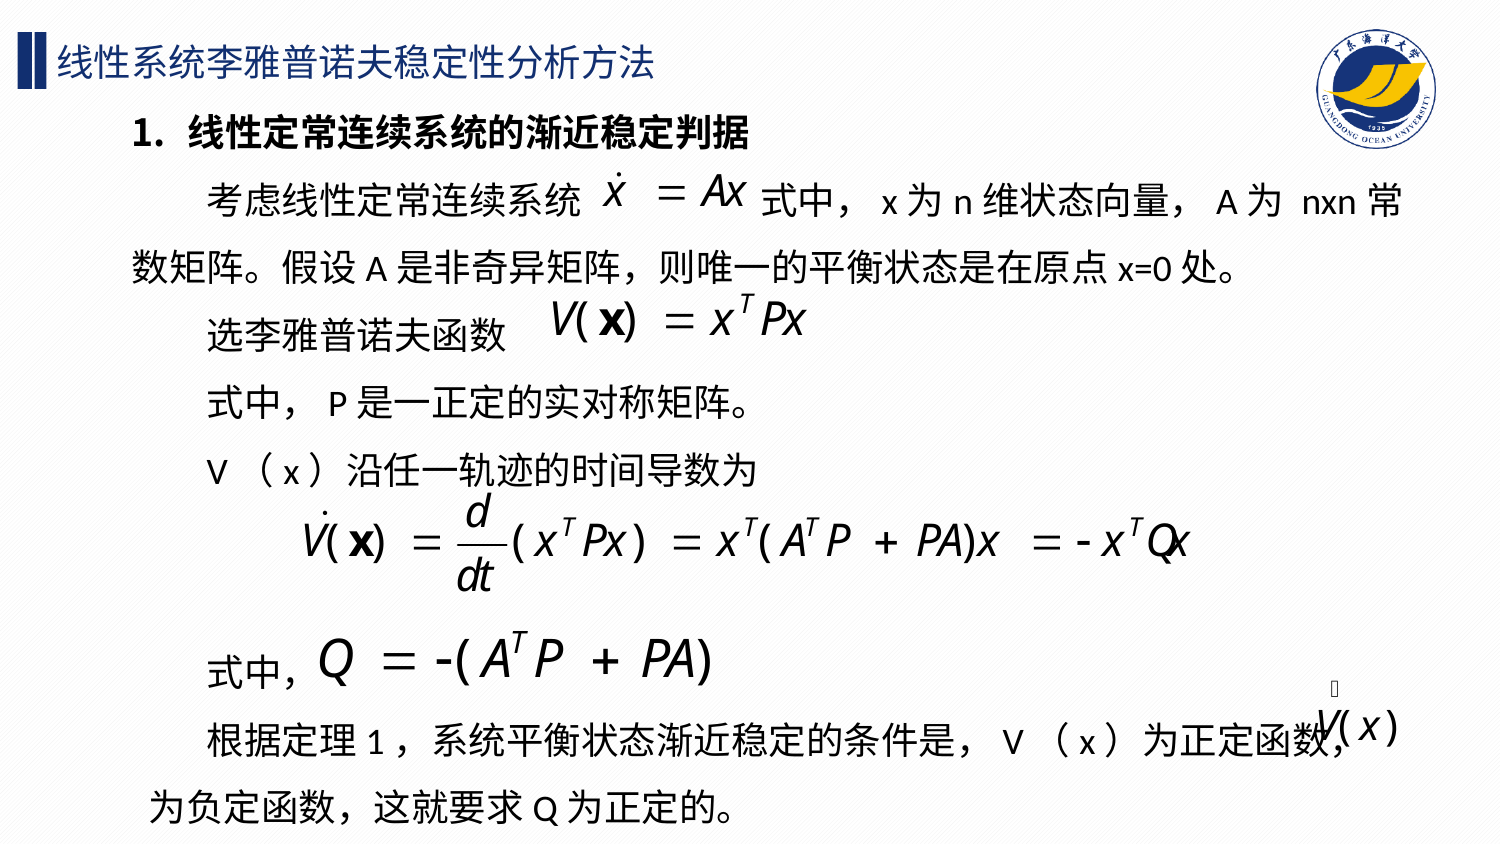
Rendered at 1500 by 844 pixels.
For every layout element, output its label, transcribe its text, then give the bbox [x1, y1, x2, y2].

text_box [16, 30, 32, 91]
picture [1316, 29, 1437, 149]
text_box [312, 615, 723, 696]
text_box 线性定常连续系统的渐近稳定判据 考虑线性定常连续系统 式中，x为n维状态向量，A为 nxn常数矩阵。假设A是非奇异矩阵，则唯一的平衡状态是在原点x=0处。 选李雅普诺夫函数 式中，P是一正定的实对称矩阵。 V（x）沿任一轨迹的时间导数为 式中， 根据定理1，系统平衡状态渐近稳定的条件是，V（x）为正定函数， 为负定函数，这就要求Q为正定的。 [116, 79, 1436, 837]
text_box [550, 279, 823, 351]
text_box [302, 480, 1206, 602]
text_box 线性系统李雅普诺夫稳定性分析方法 [41, 32, 762, 92]
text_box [597, 165, 762, 215]
text_box [32, 30, 48, 91]
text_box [1316, 669, 1405, 755]
